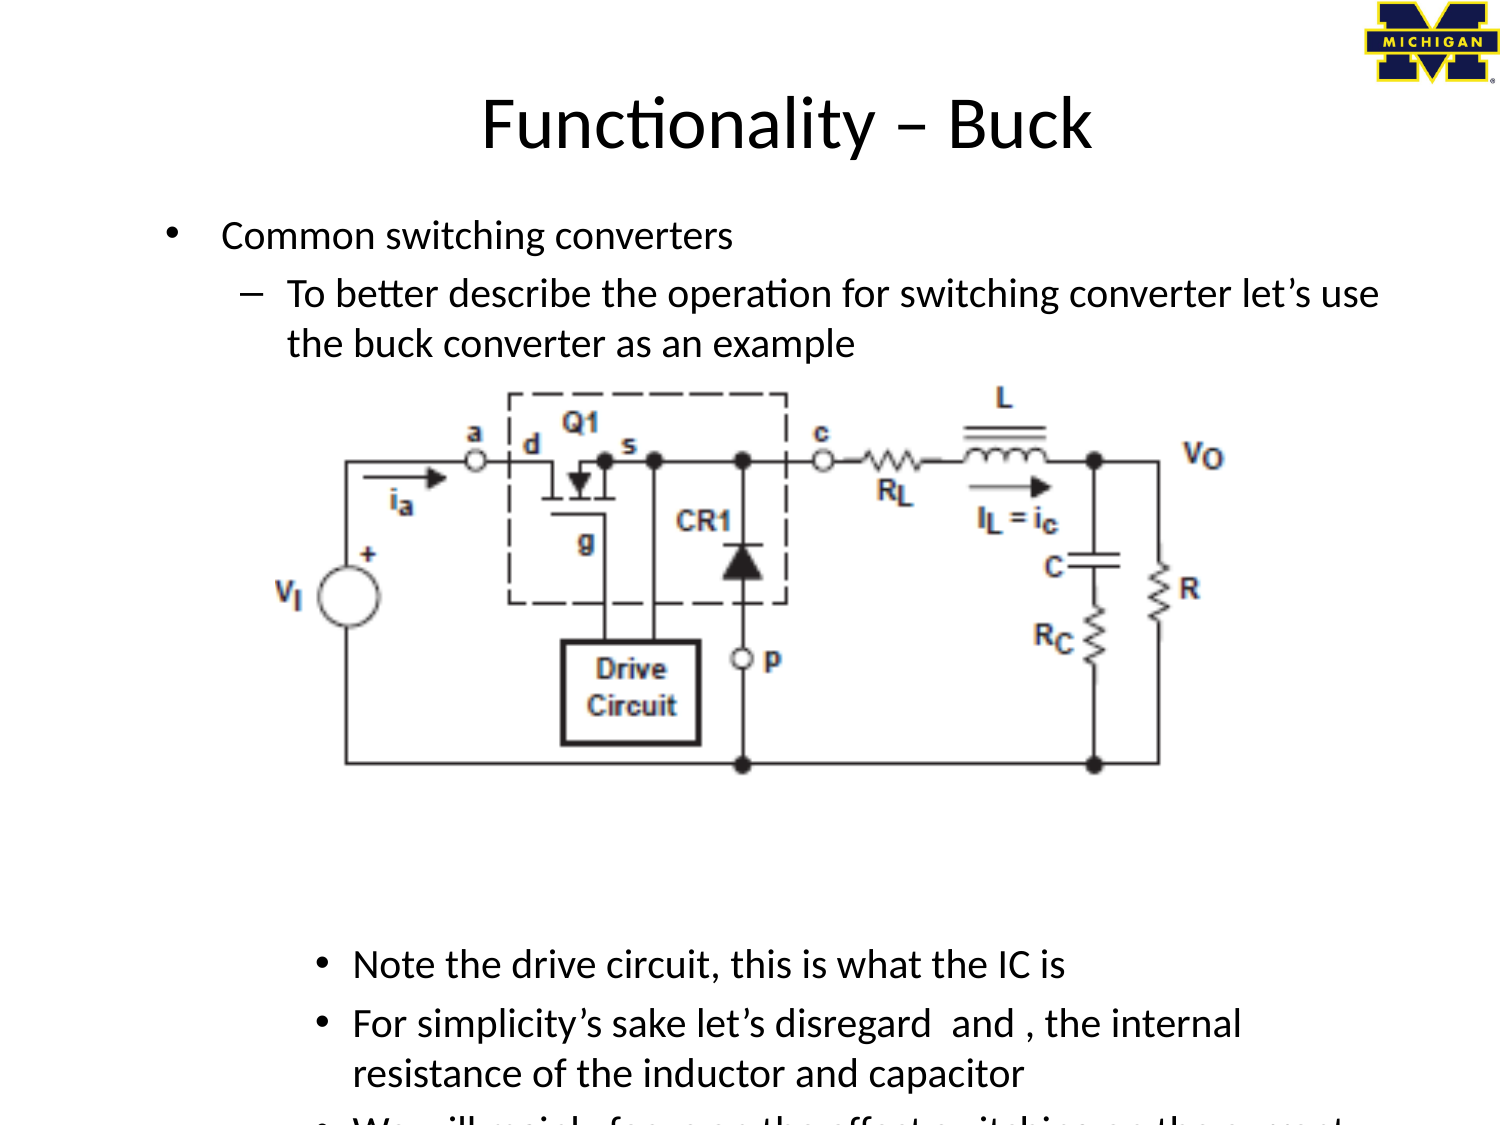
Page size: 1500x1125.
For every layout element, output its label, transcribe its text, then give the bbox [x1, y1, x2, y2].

picture [274, 372, 1238, 801]
title Functionality – Buck [150, 50, 1425, 188]
picture [1362, 0, 1500, 88]
